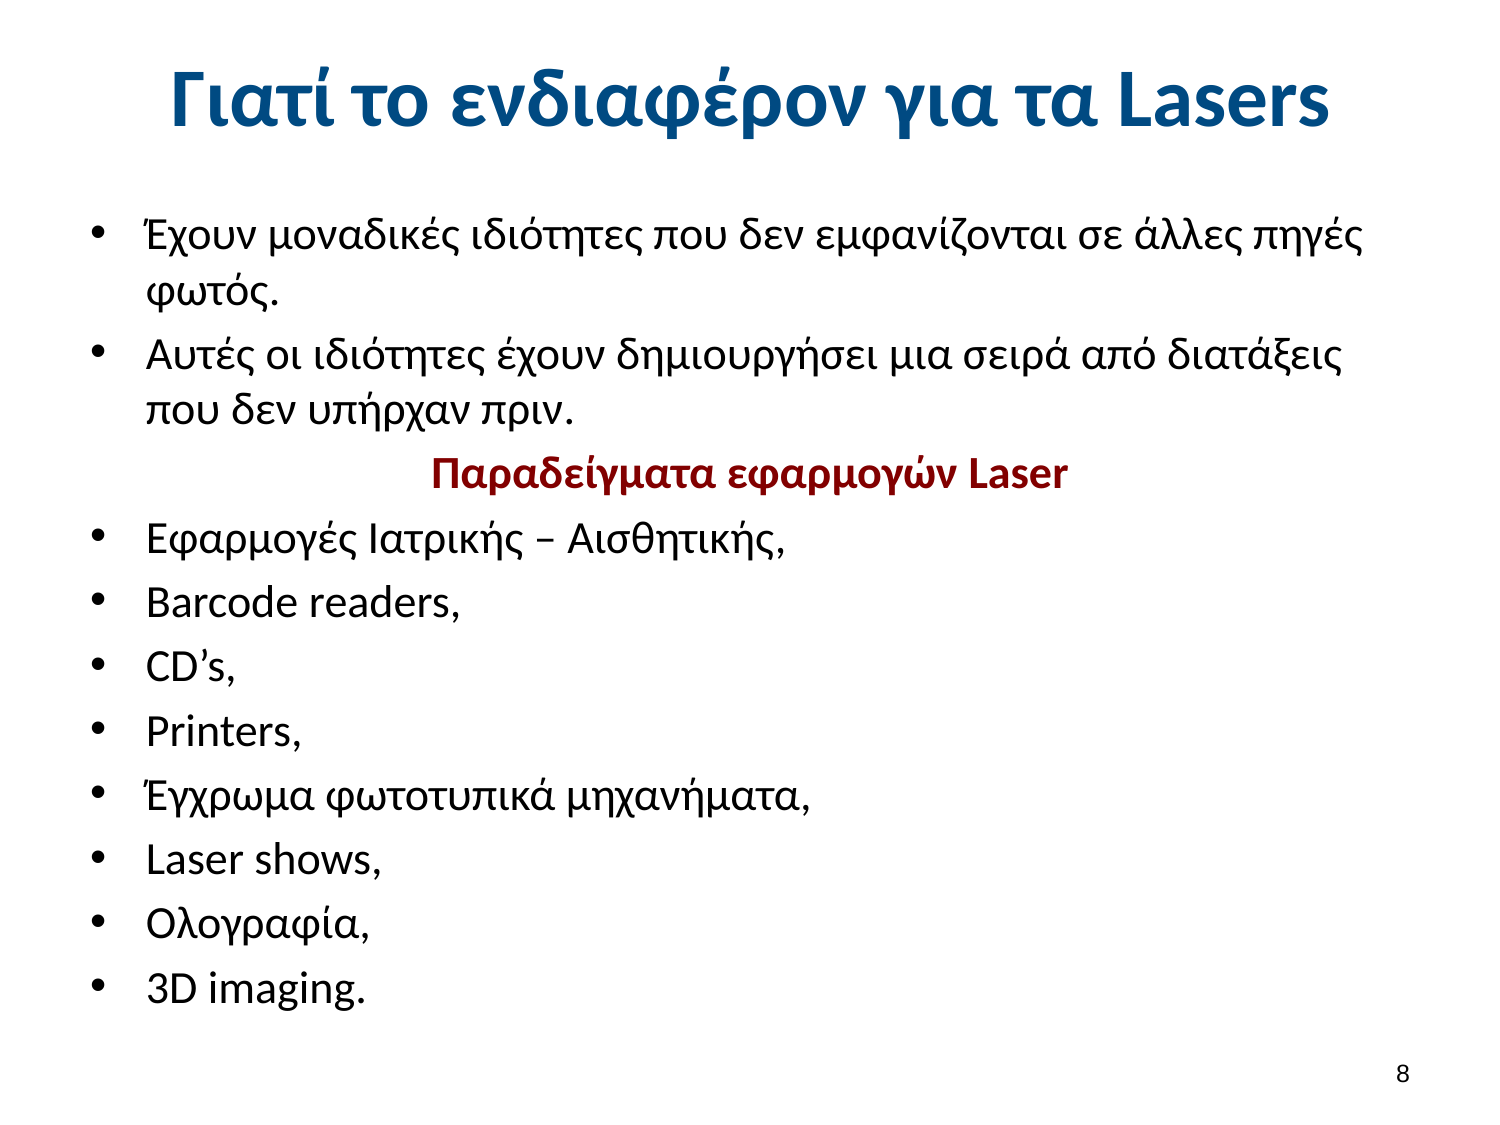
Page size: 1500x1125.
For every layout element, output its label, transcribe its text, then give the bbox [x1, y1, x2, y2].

list Έχουν μοναδικές ιδιότητες που δεν εμφανίζονται σε άλλες πηγές φωτός. Αυτές οι ιδιότητες έχουν δημιουργήσει μια σειρά από διατάξεις που δεν υπήρχαν πριν. Παραδείγματα εφαρμογών Laser Εφαρμογές Ιατρικής – Αισθητικής, Barcode readers, CD’s, Printers, Έγχρωμα φωτοτυπικά μηχανήματα, Laser shows, Ολογραφία, 3D imaging. [75, 196, 1425, 1024]
slide_number 7 [1074, 1042, 1425, 1103]
title Γιατί το ενδιαφέρον για τα Lasers [76, 19, 1427, 169]
